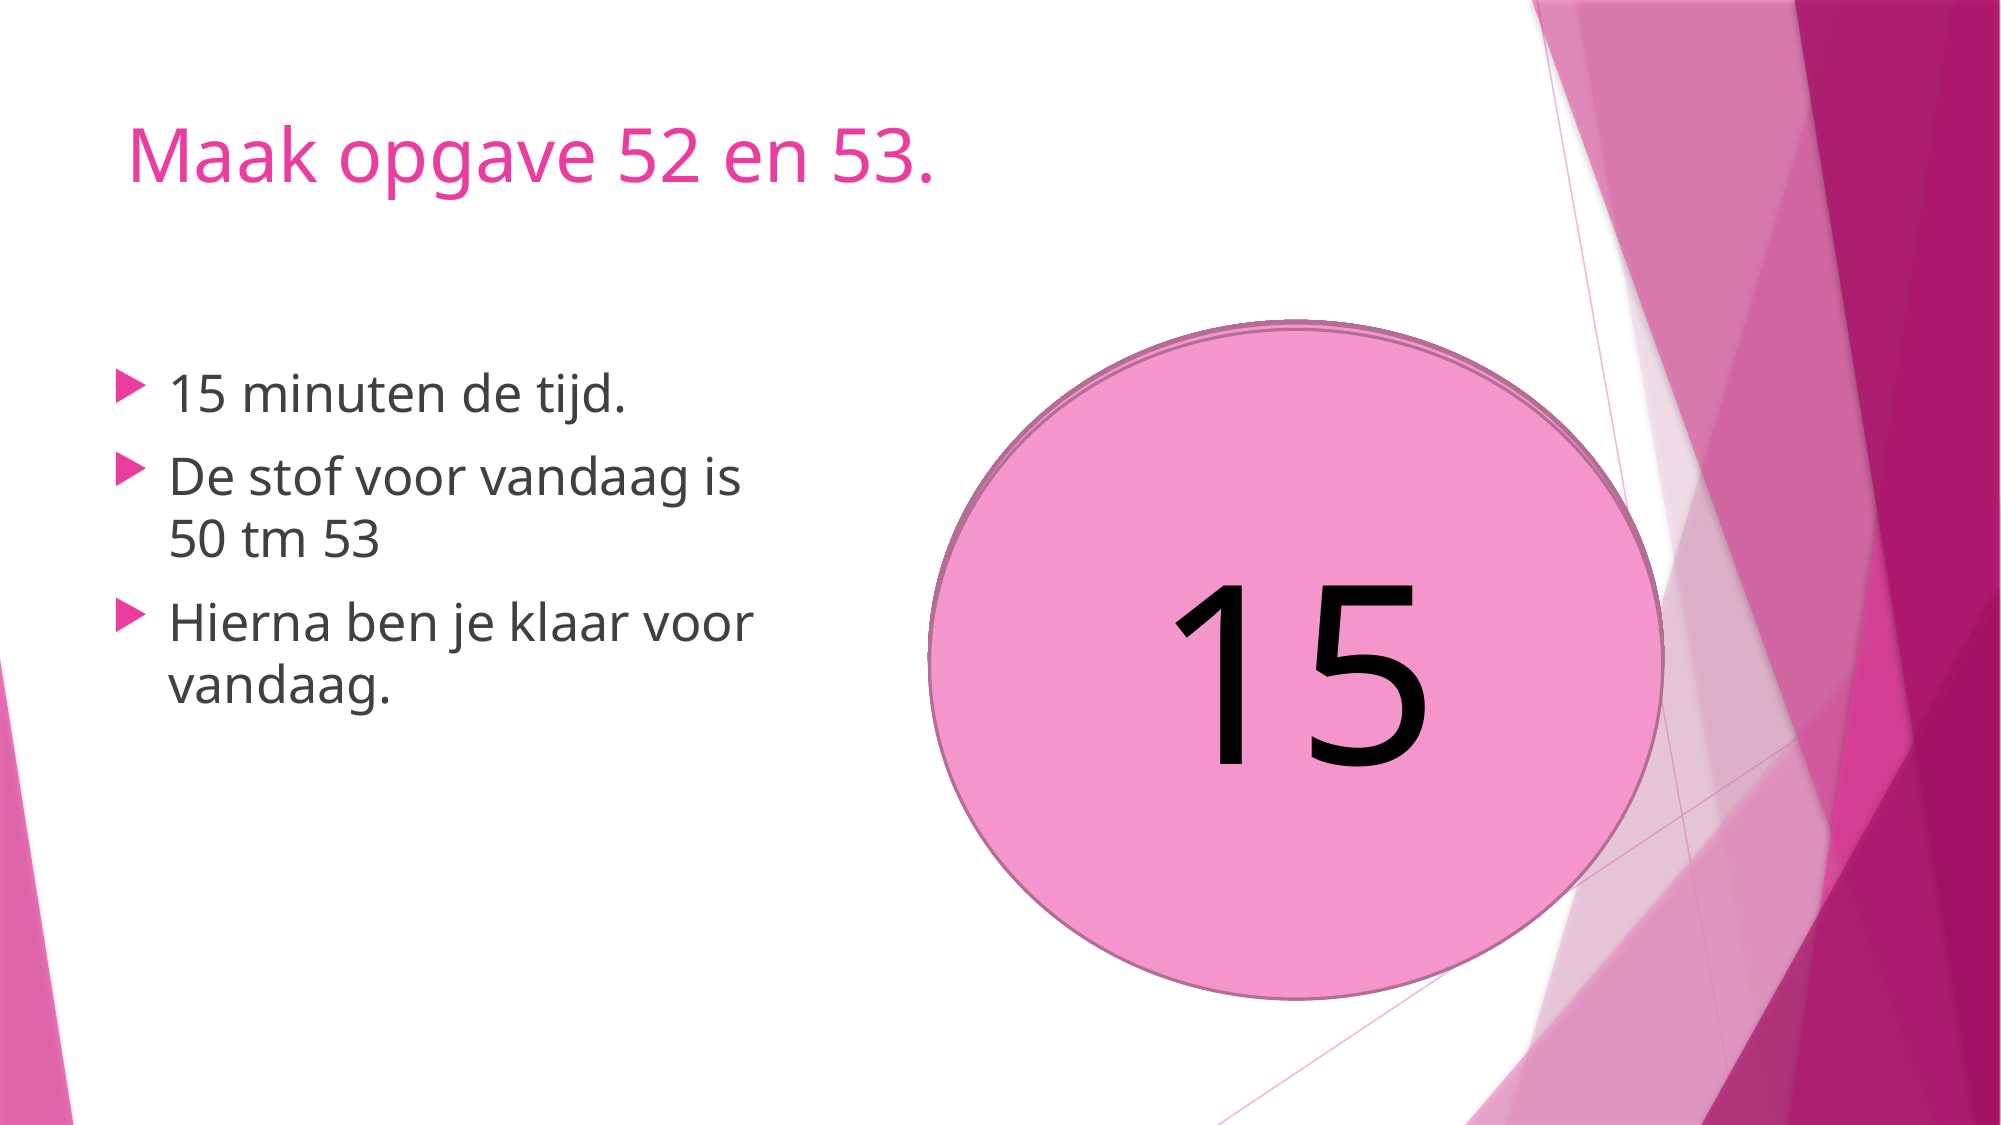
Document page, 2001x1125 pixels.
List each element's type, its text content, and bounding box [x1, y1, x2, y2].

title Maak opgave 52 en 53. [111, 99, 1522, 317]
text_box 15 [927, 327, 1665, 1001]
list 15 minuten de tijd. De stof voor vandaag is 50 tm 53 Hierna ben je klaar voor vandaag. [97, 352, 817, 960]
text_box 14 [930, 321, 1662, 621]
